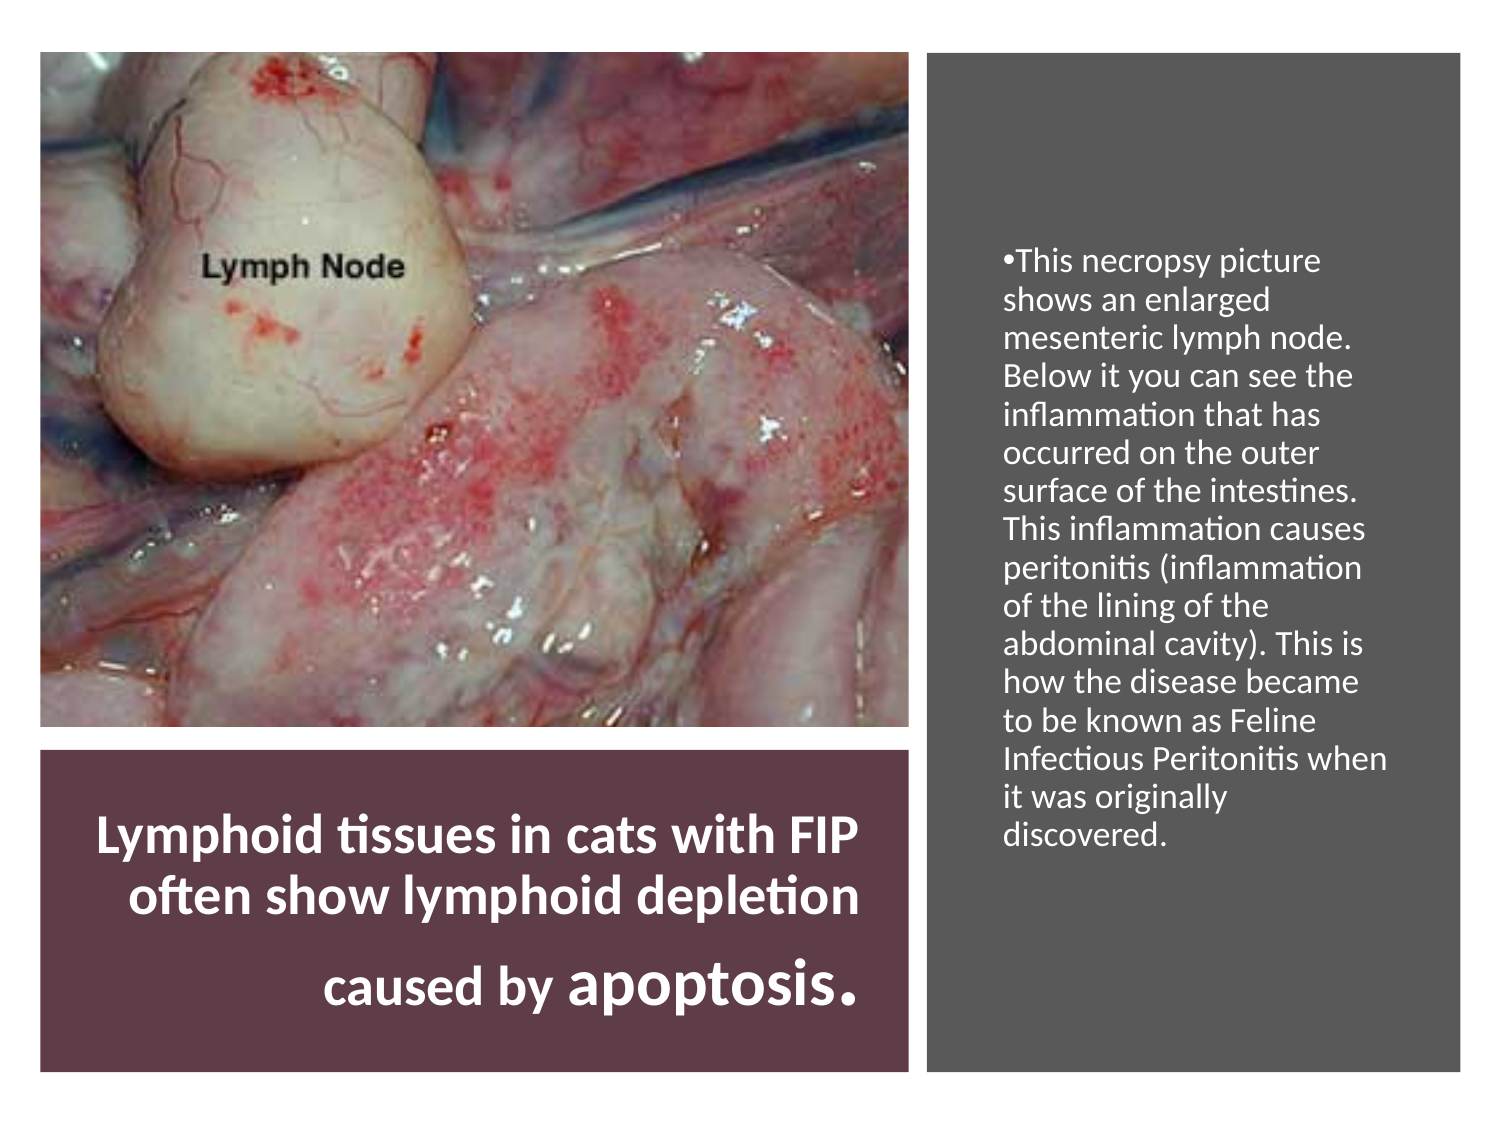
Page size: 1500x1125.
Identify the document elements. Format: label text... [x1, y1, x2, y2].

list This necropsy picture shows an enlarged mesenteric lymph node. Below it you can see the inflammation that has occurred on the outer surface of the intestines. This inflammation causes peritonitis (inflammation of the lining of the abdominal cavity). This is how the disease became to be known as Feline Infectious Peritonitis when it was originally discovered. [987, 150, 1410, 947]
text_box [925, 51, 1462, 1074]
title Lymphoid tissues in cats with FIP often show lymphoid depletion caused by apoptosis. [64, 782, 876, 1049]
picture [40, 52, 909, 727]
text_box [38, 748, 911, 1074]
